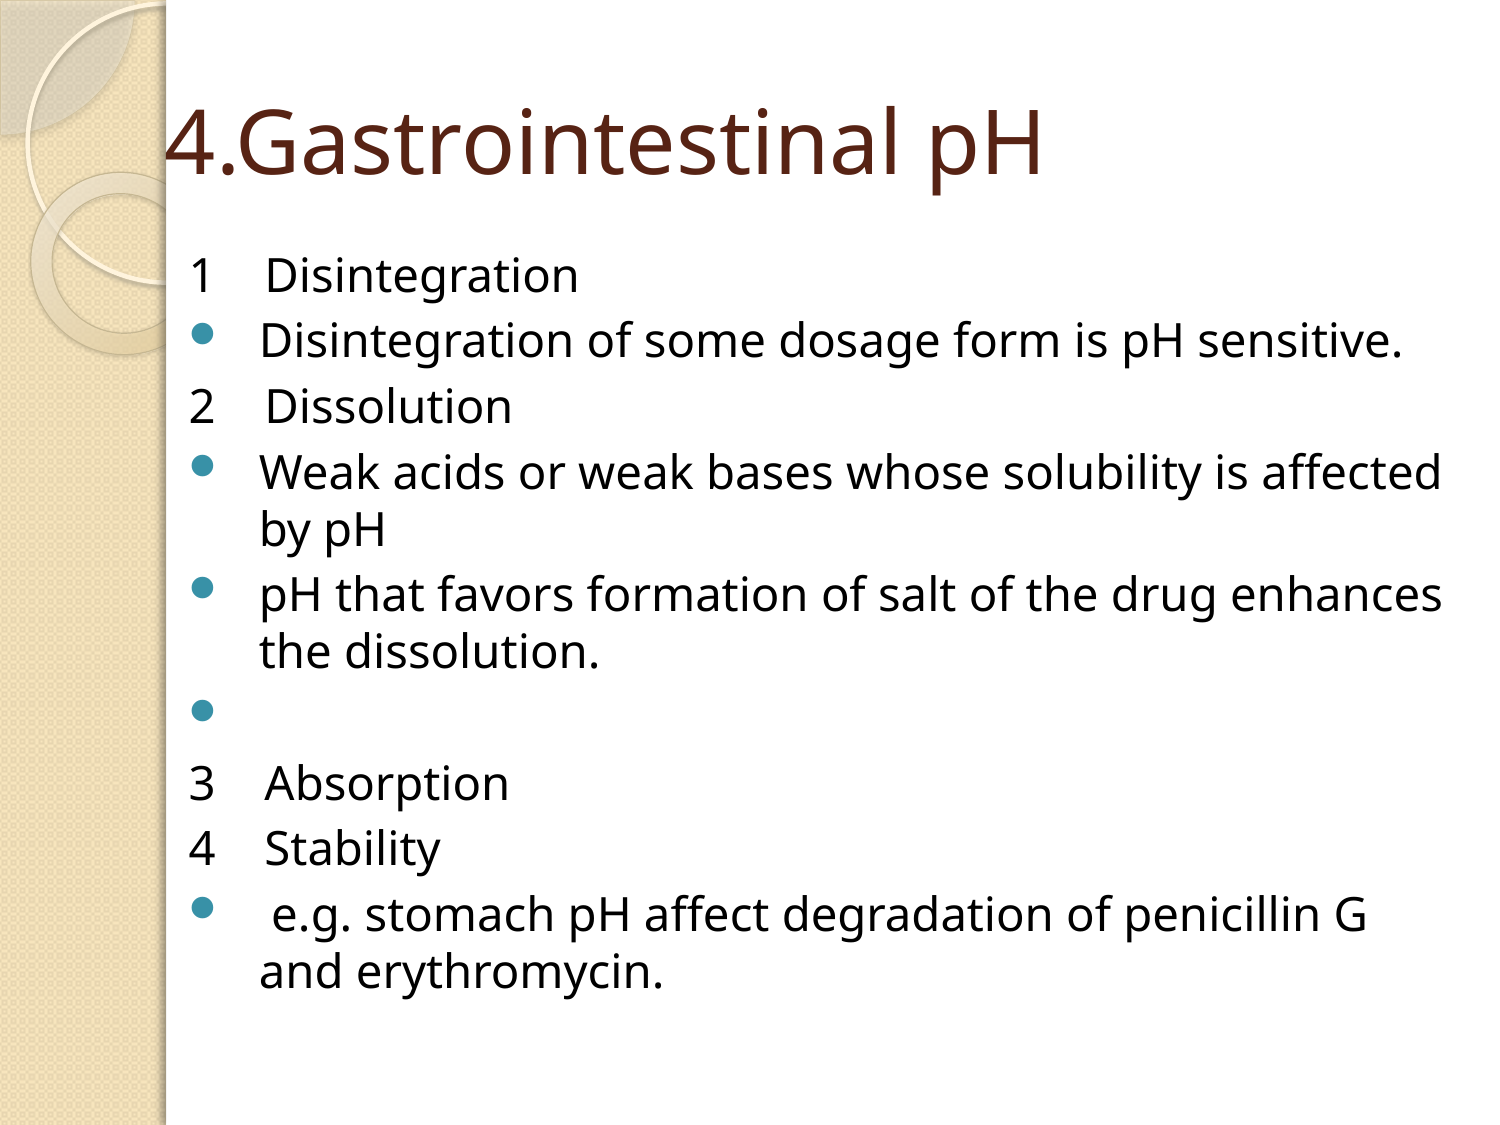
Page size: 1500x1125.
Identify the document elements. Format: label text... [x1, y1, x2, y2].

list 1 Disintegration Disintegration of some dosage form is pH sensitive. 2 Dissolution Weak acids or weak bases whose solubility is affected by pH pH that favors formation of salt of the drug enhances the dissolution. 3 Absorption 4 Stability e.g. stomach pH affect degradation of penicillin G and erythromycin. [162, 237, 1466, 1025]
title 4.Gastrointestinal pH [150, 45, 1466, 233]
